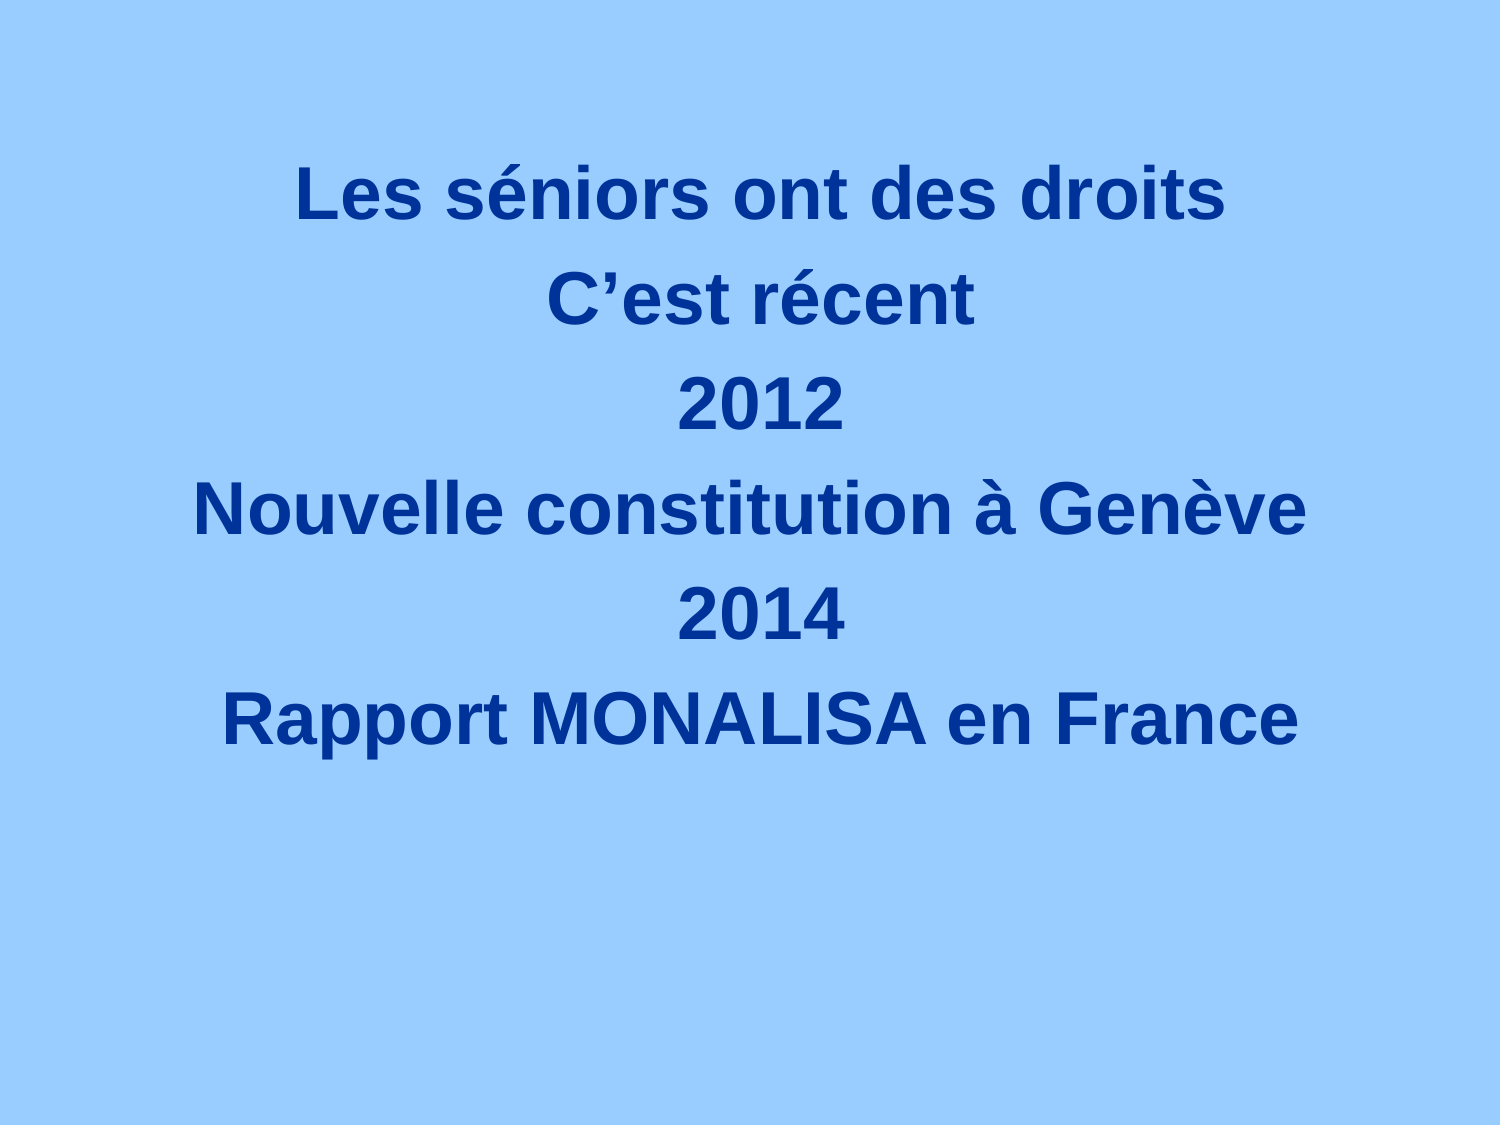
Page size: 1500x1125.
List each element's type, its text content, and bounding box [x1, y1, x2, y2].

list Les séniors ont des droits C’est récent 2012 Nouvelle constitution à Genève 2014 Rapport MONALISA en France [123, 137, 1399, 1035]
